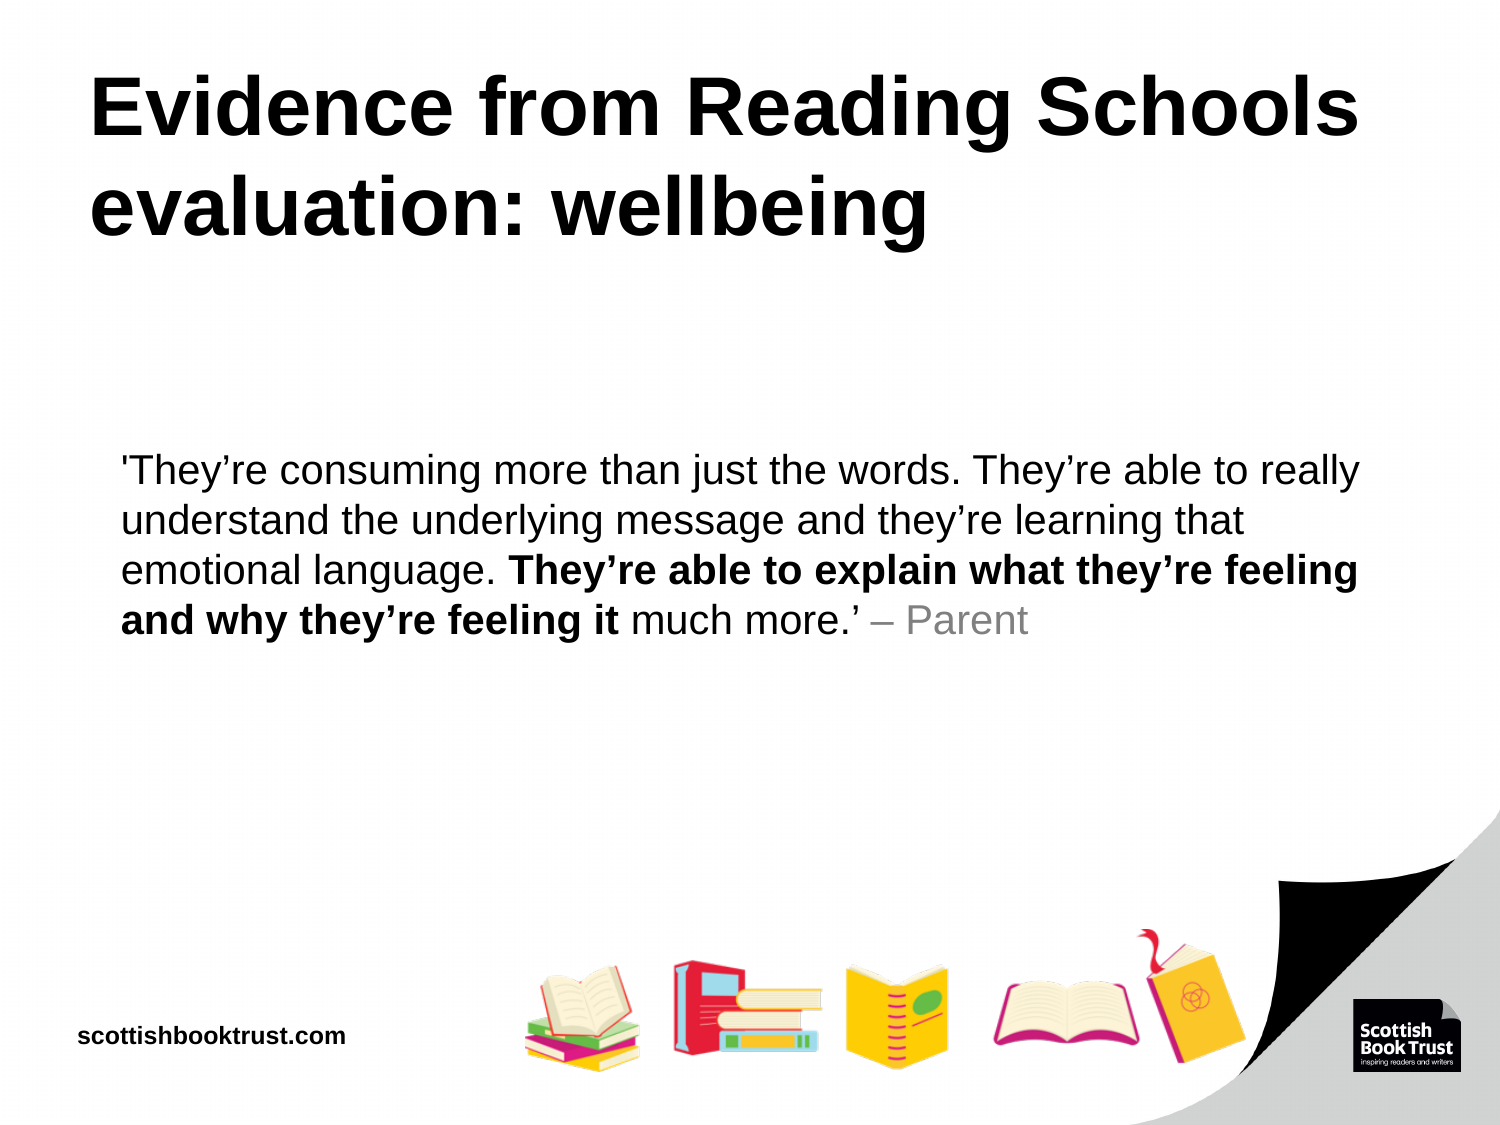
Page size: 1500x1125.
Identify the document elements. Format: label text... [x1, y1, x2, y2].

picture [0, 0, 1500, 1125]
title Evidence from Reading Schools evaluation: wellbeing [75, 45, 1425, 233]
text_box scottishbooktrust.com [62, 1012, 513, 1058]
list 'They’re consuming more than just the words. They’re able to really understand the underlying message and they’re learning that emotional language. They’re able to explain what they’re feeling and why they’re feeling it much more.’ – Parent [105, 318, 1395, 932]
